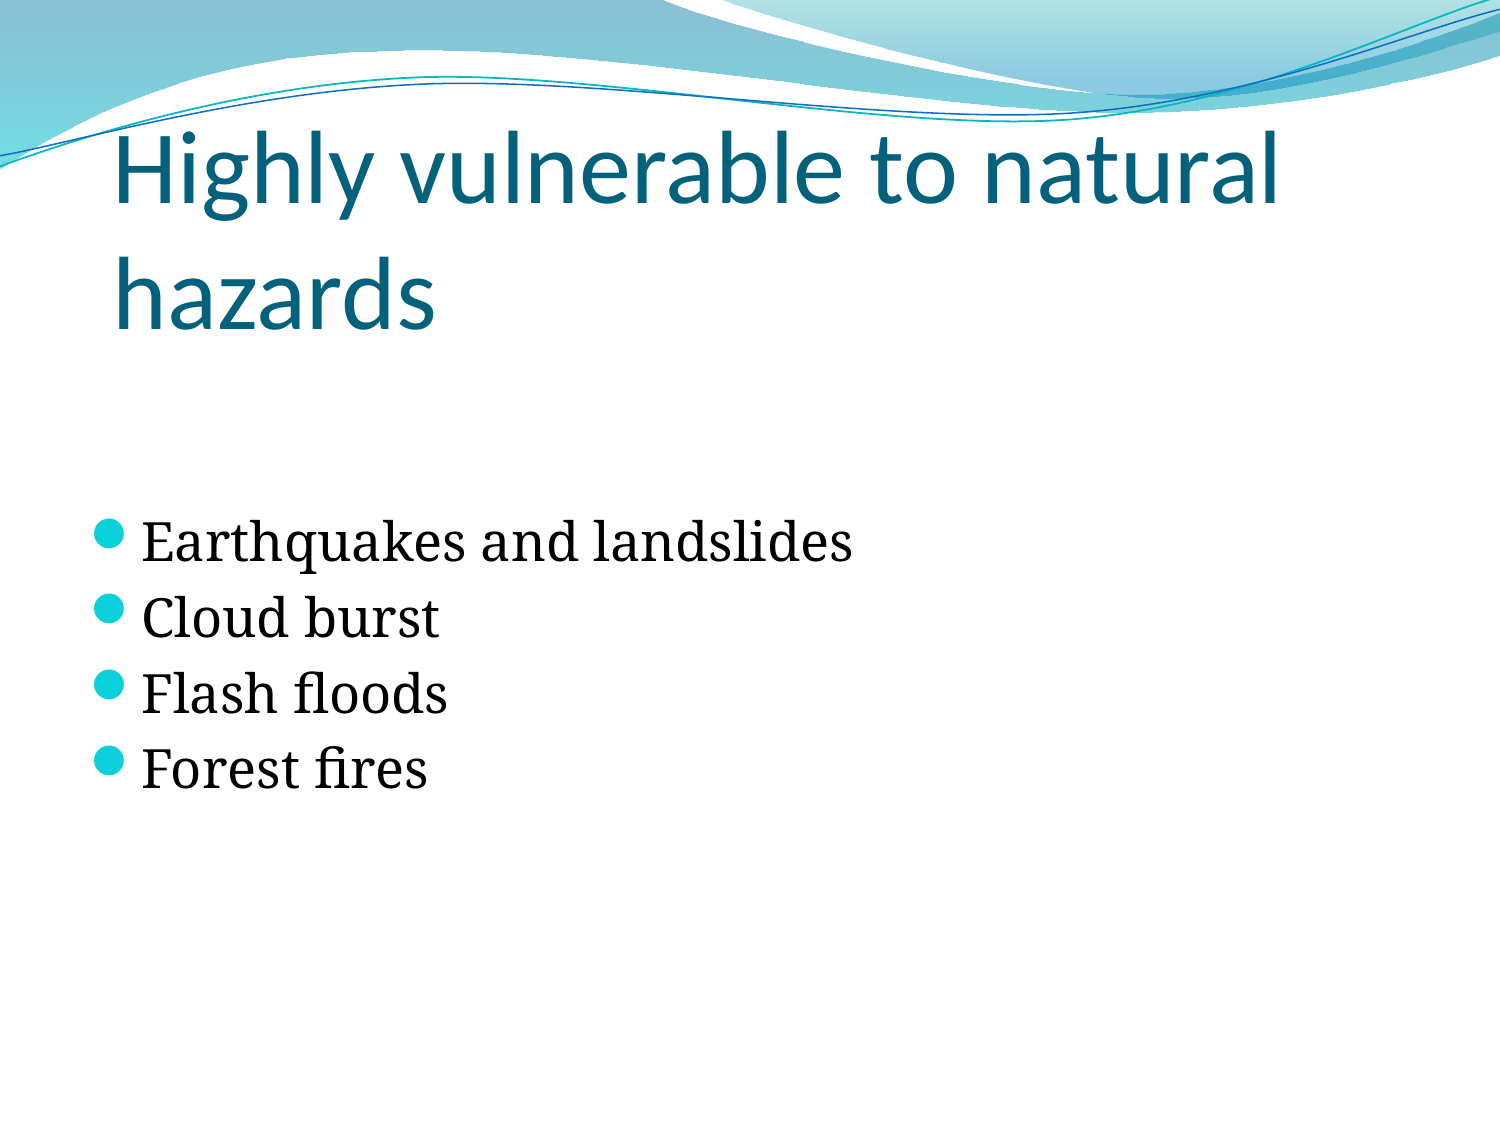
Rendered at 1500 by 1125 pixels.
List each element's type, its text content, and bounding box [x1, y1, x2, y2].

title Highly vulnerable to natural hazards [112, 75, 1413, 350]
list Earthquakes and landslides Cloud burst Flash floods Forest fires [75, 500, 1425, 1038]
